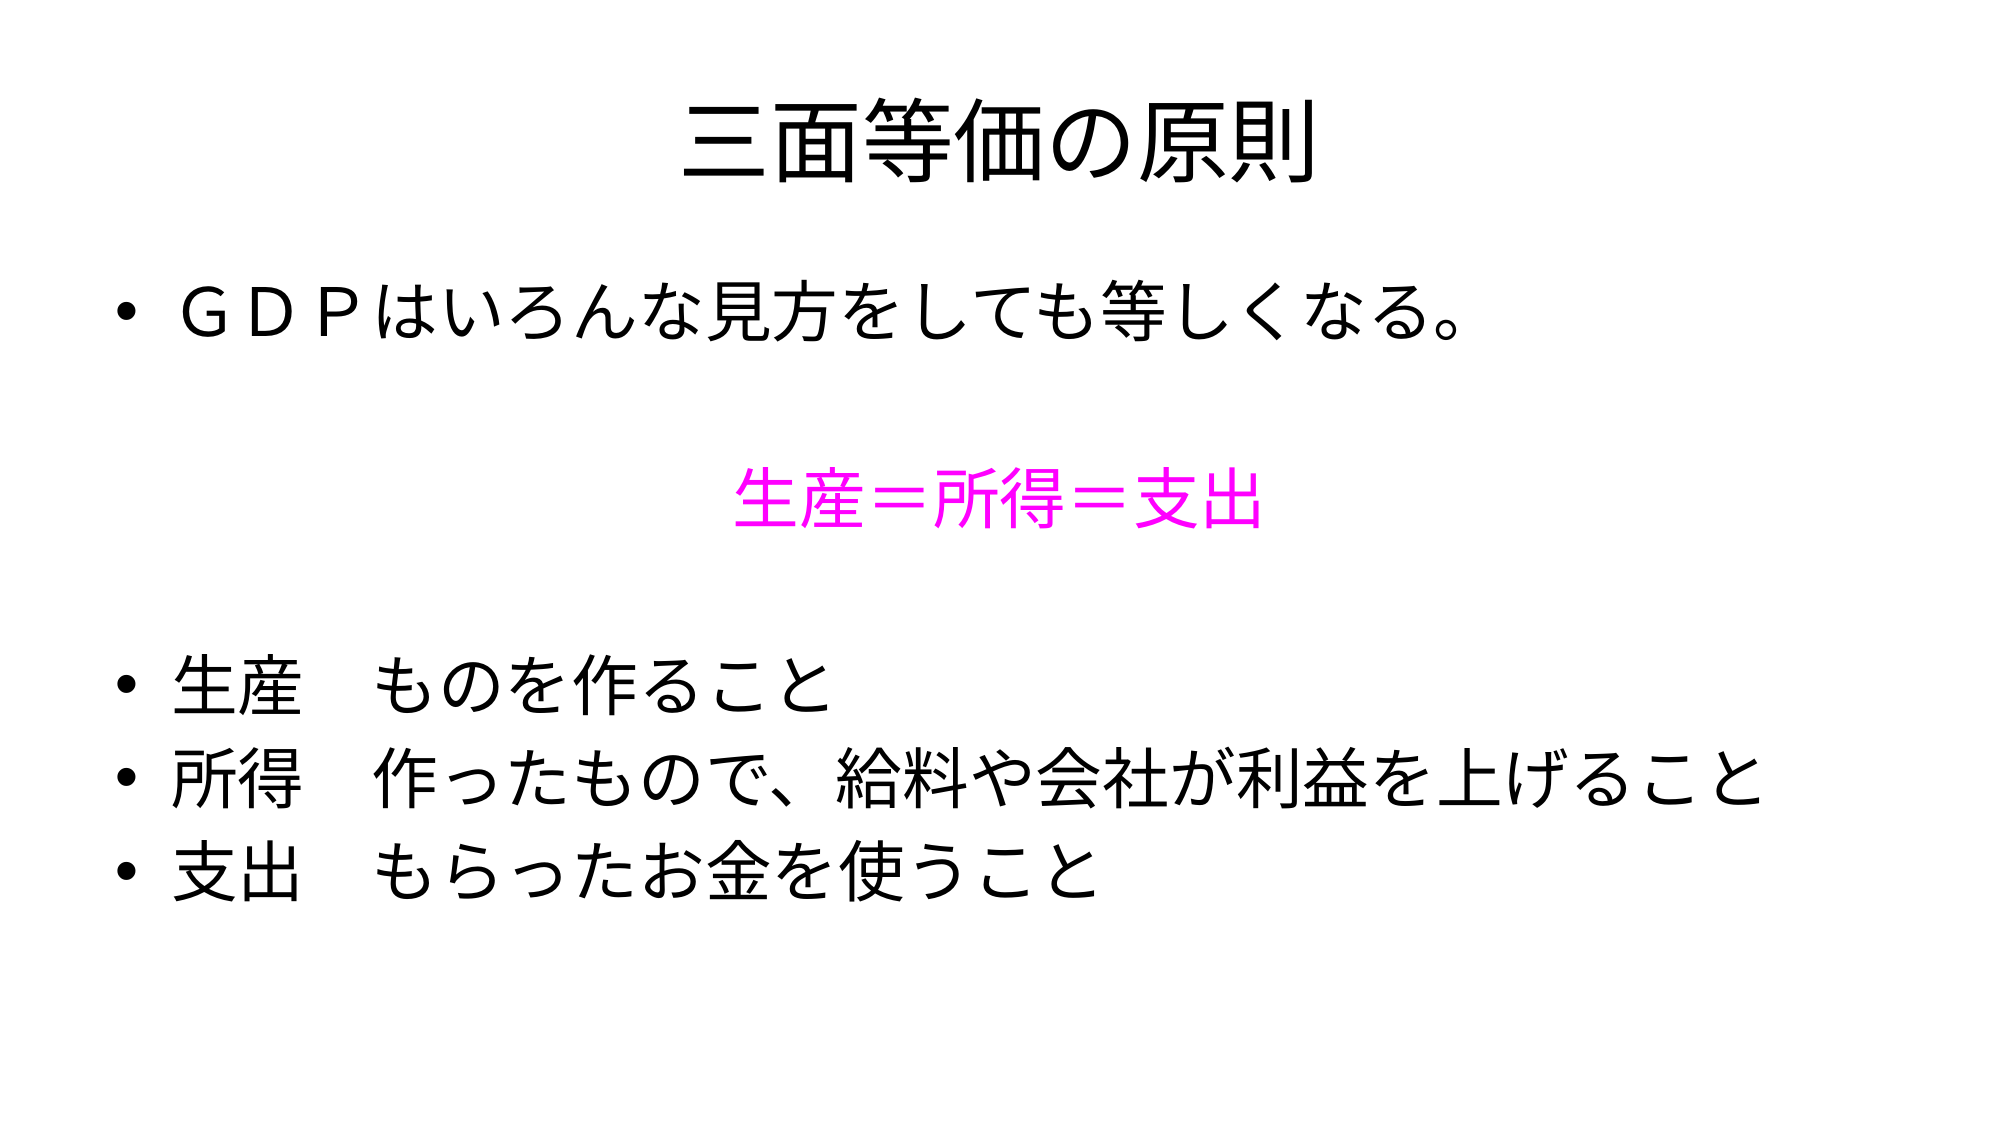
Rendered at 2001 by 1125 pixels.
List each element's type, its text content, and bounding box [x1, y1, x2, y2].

list ＧＤＰはいろんな見方をしても等しくなる。 生産＝所得＝支出 生産 ものを作ること 所得 作ったもので、給料や会社が利益を上げること 支出 もらったお金を使うこと [99, 262, 1900, 1005]
title 三面等価の原則 [99, 45, 1900, 233]
